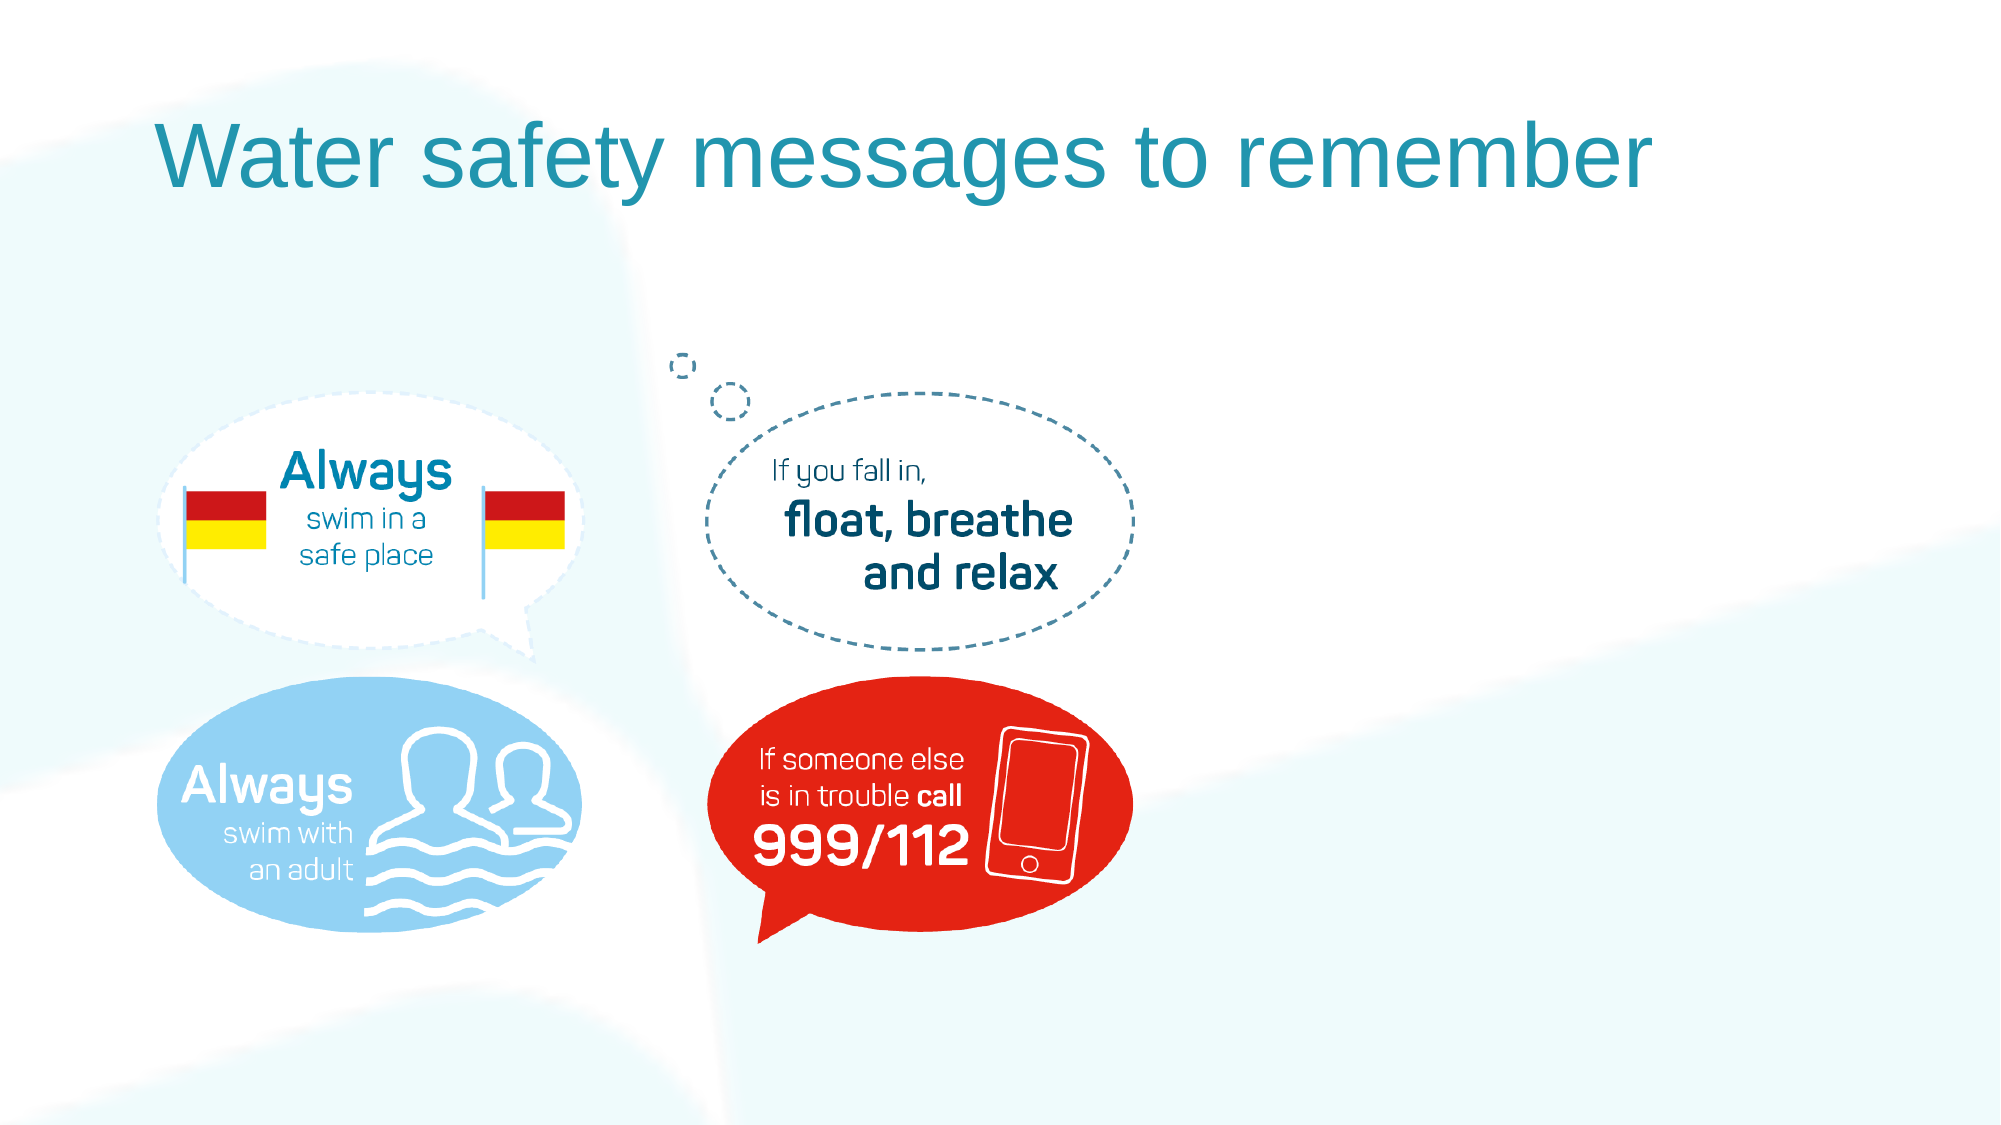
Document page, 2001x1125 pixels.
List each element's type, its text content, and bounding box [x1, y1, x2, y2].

text_box Water safety messages to remember [139, 101, 1840, 327]
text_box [131, 262, 1159, 1050]
